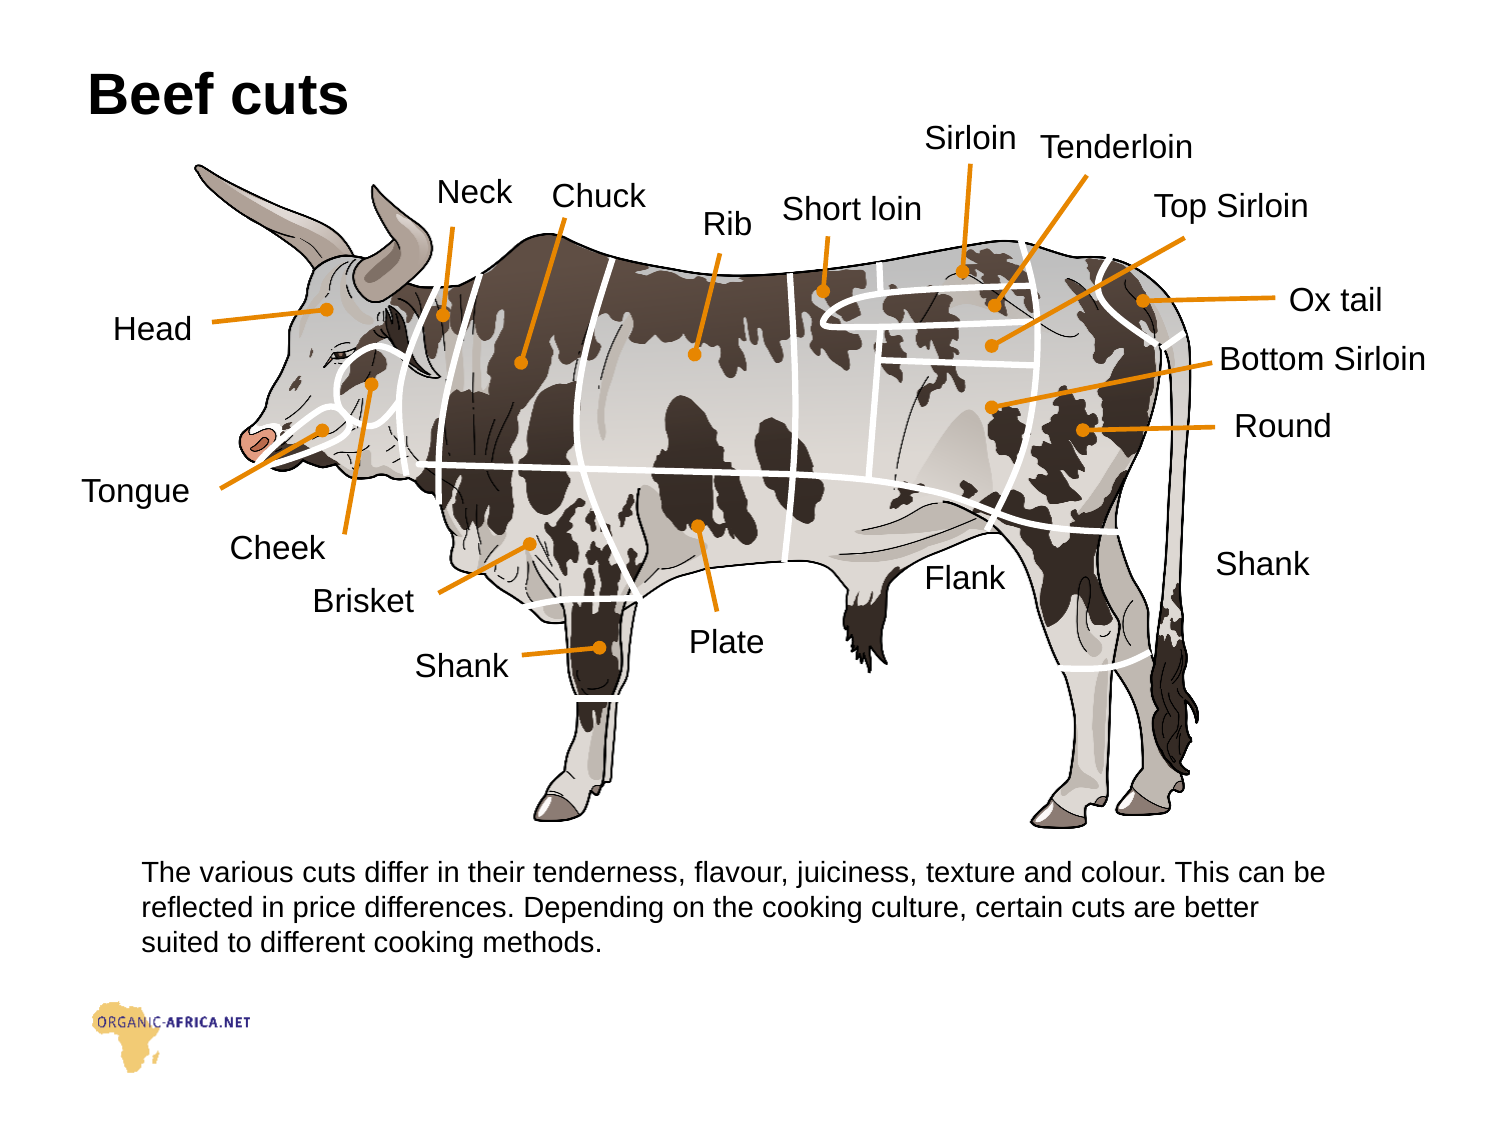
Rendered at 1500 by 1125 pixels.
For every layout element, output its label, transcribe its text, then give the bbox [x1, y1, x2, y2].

text_box Round [1238, 399, 1360, 449]
text_box Head [112, 302, 154, 352]
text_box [694, 253, 721, 355]
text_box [442, 226, 453, 316]
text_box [521, 647, 600, 656]
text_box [1142, 297, 1276, 301]
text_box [962, 163, 971, 272]
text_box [991, 362, 1213, 408]
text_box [697, 525, 718, 612]
title Beef cuts [87, 37, 513, 153]
text_box Bottom Sirloin [1238, 331, 1500, 383]
text_box The various cuts differ in their tenderness, flavour, juiciness, texture and colour. This can be reflected in price differences. Depending on the cooking culture, certain cuts are better suited to different cooking methods. [129, 849, 1354, 966]
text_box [159, 148, 1235, 850]
text_box Ox tail [1287, 273, 1401, 318]
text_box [211, 309, 327, 323]
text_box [991, 237, 1185, 347]
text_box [822, 236, 829, 292]
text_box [520, 217, 566, 363]
text_box Top Sirloin [1238, 177, 1334, 229]
text_box Sirloin [923, 110, 1063, 146]
picture [77, 989, 263, 1094]
text_box Shank [1238, 537, 1327, 587]
text_box Tenderloin [1073, 120, 1243, 167]
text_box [344, 384, 372, 535]
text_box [994, 175, 1088, 236]
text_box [438, 543, 530, 594]
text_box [220, 430, 323, 489]
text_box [1082, 426, 1216, 431]
text_box Tongue [80, 464, 154, 513]
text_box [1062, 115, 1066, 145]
